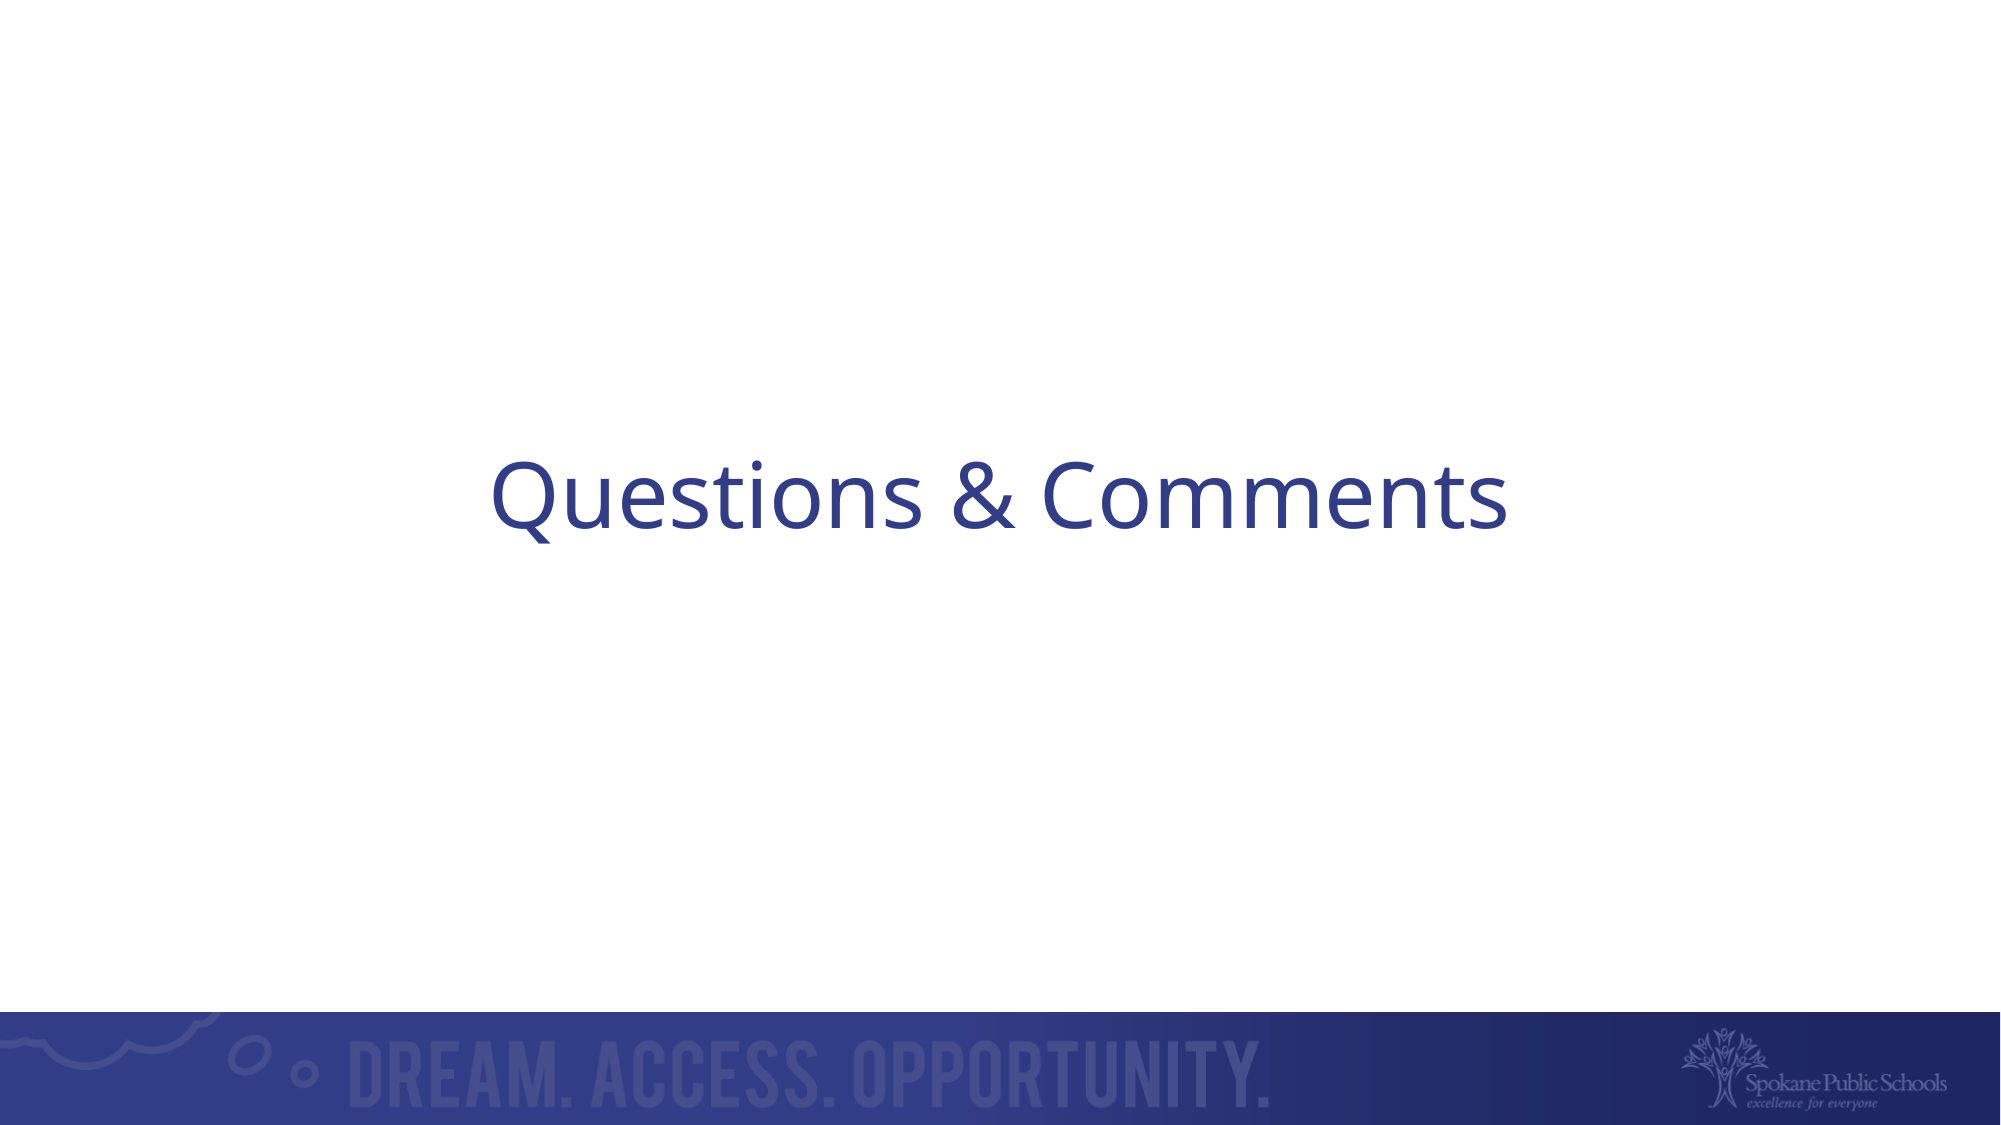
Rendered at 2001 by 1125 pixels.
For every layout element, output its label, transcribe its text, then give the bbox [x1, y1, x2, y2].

title Questions & Comments [99, 449, 1900, 563]
picture [0, 1012, 2001, 1125]
